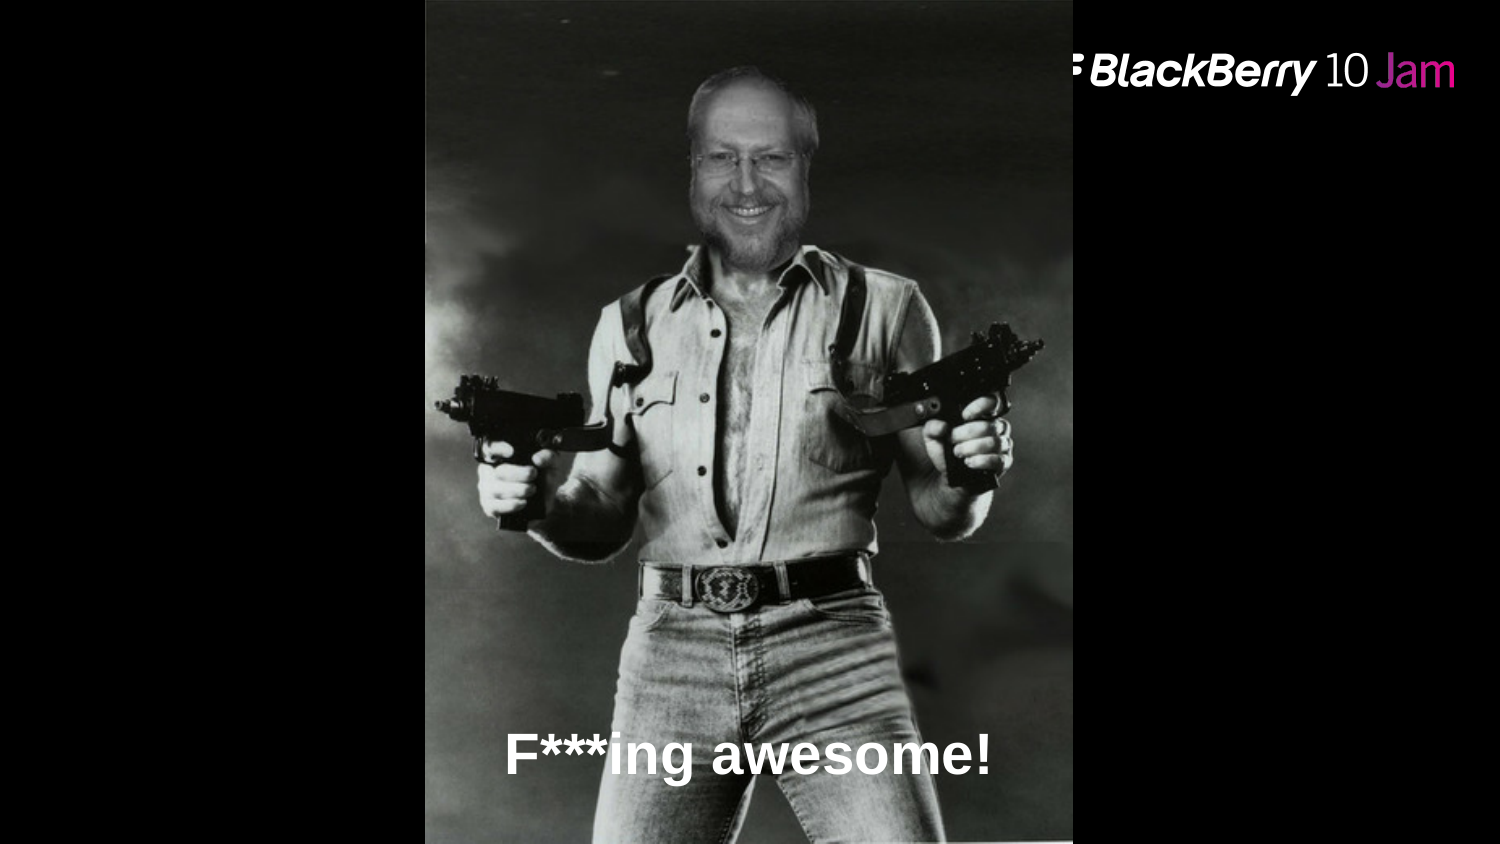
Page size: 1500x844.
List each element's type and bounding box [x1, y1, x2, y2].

picture [424, 0, 1454, 844]
